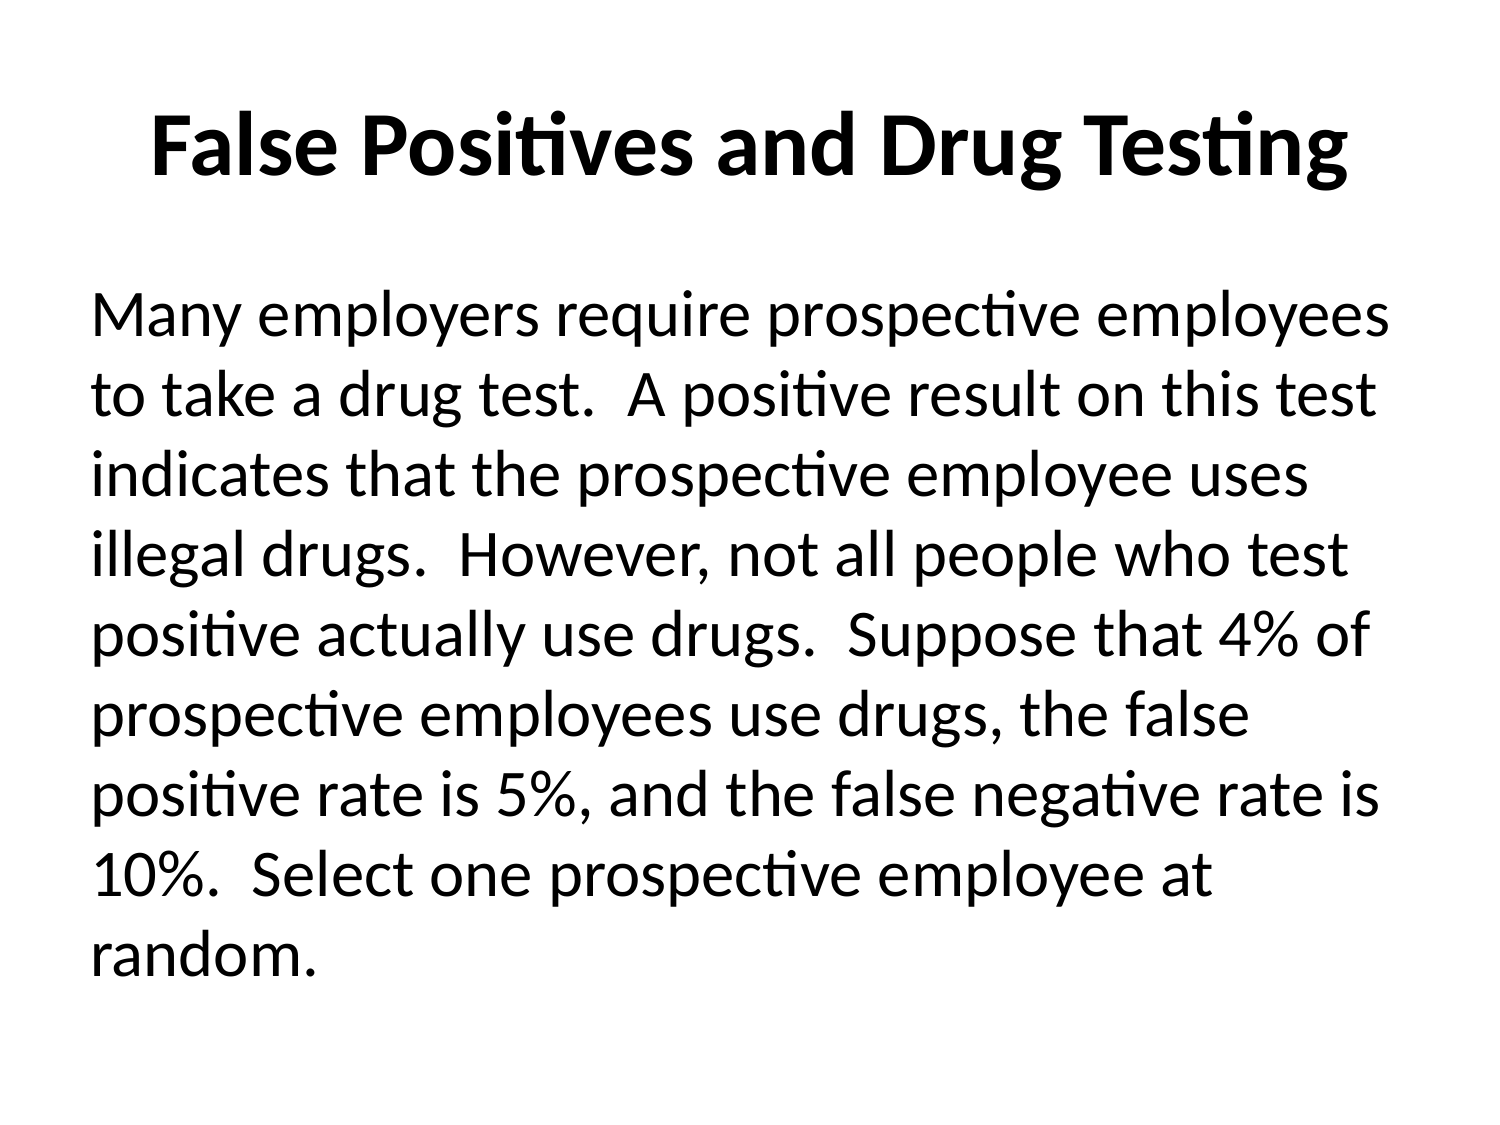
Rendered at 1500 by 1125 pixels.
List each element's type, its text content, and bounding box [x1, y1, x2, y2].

list Many employers require prospective employees to take a drug test. A positive result on this test indicates that the prospective employee uses illegal drugs. However, not all people who test positive actually use drugs. Suppose that 4% of prospective employees use drugs, the false positive rate is 5%, and the false negative rate is 10%. Select one prospective employee at random. [75, 262, 1425, 1005]
title False Positives and Drug Testing [75, 45, 1425, 233]
